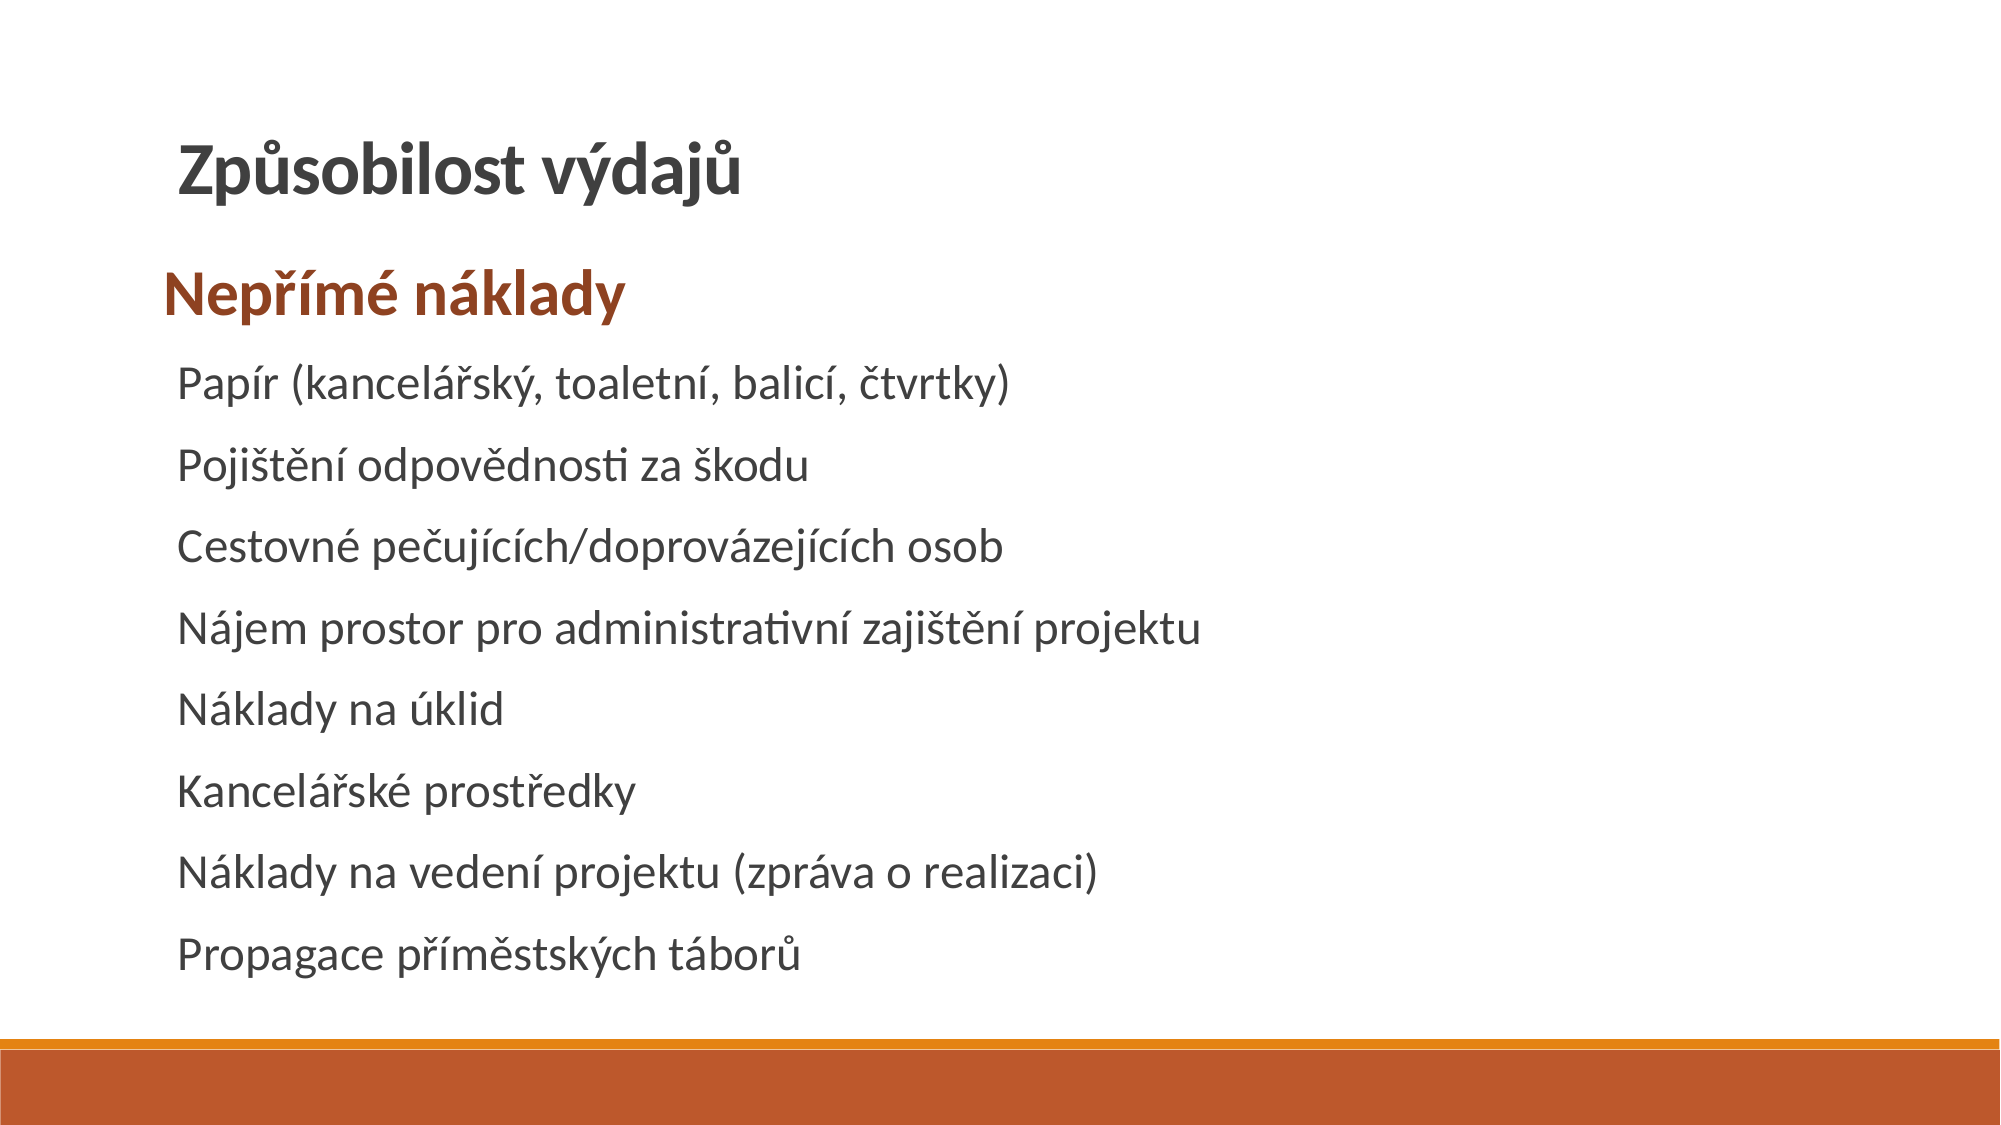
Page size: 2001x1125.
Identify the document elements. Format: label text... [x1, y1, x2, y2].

list Nepřímé náklady Papír (kancelářský, toaletní, balicí, čtvrtky) Pojištění odpovědnosti za škodu Cestovné pečujících/doprovázejících osob Nájem prostor pro administrativní zajištění projektu Náklady na úklid Kancelářské prostředky Náklady na vedení projektu (zpráva o realizaci) Propagace příměstských táborů [163, 251, 1750, 993]
title Způsobilost výdajů [163, 108, 1807, 218]
